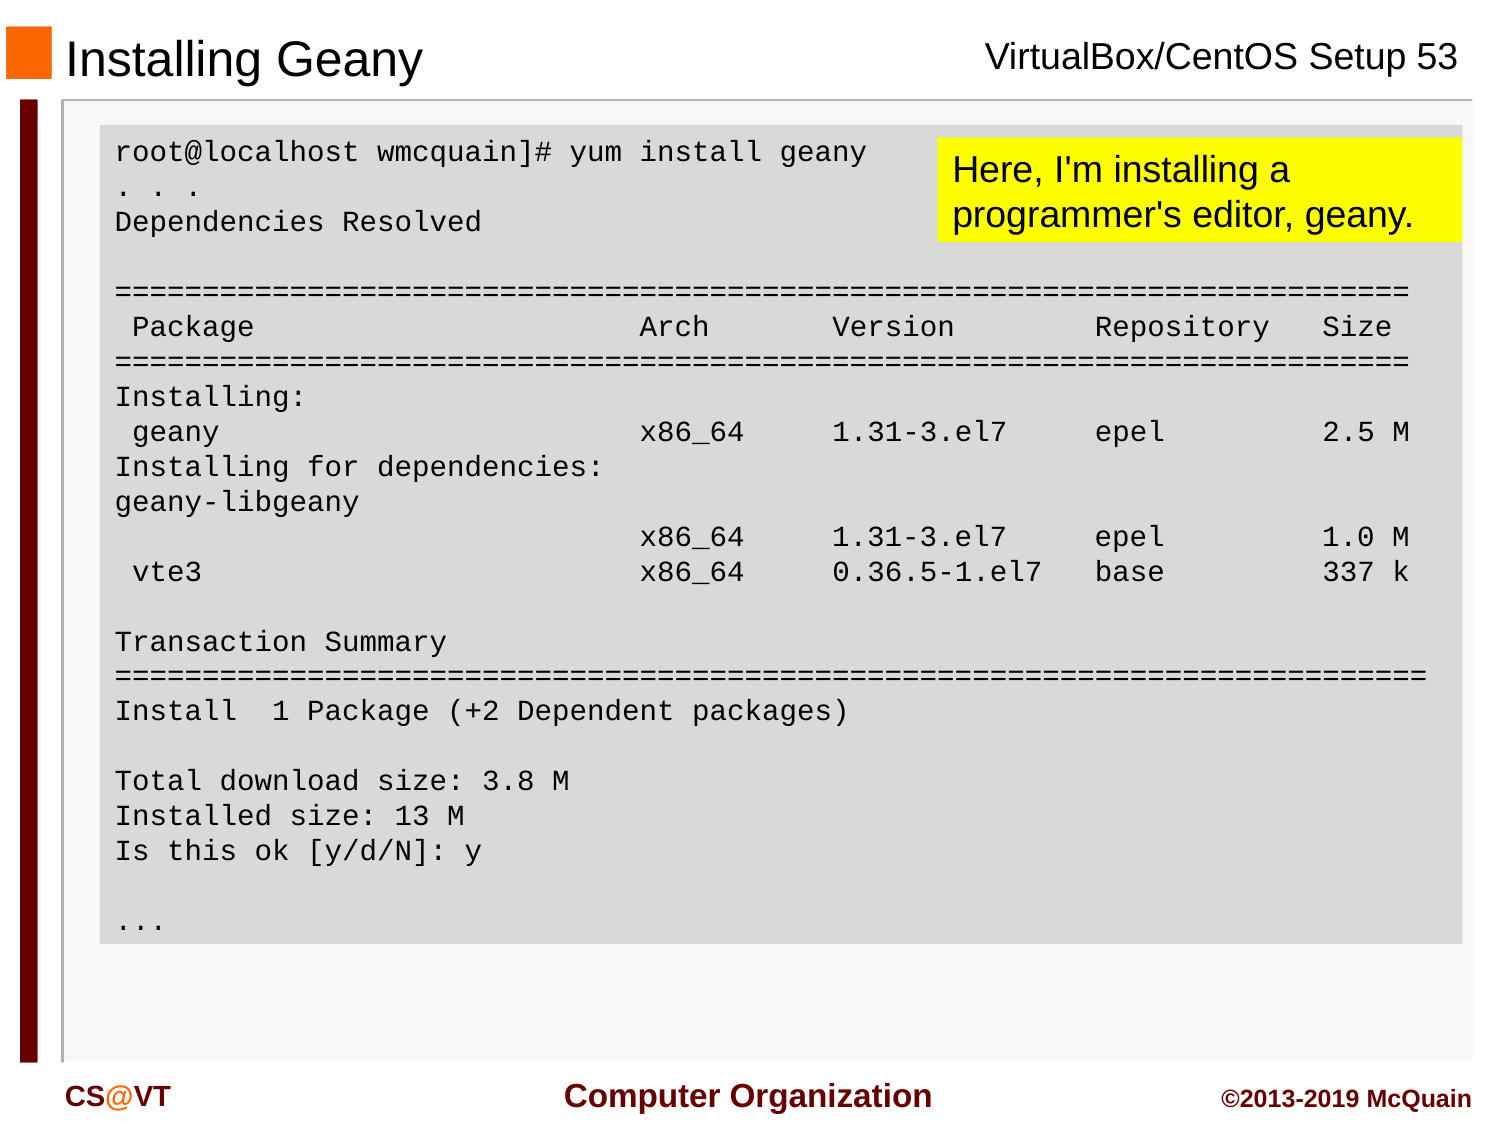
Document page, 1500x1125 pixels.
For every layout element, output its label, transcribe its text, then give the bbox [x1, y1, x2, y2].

text_box Here, I'm installing a programmer's editor, geany. [937, 137, 1463, 243]
text_box root@localhost wmcquain]# yum install geany . . . Dependencies Resolved ========================================================================== Package Arch Version Repository Size ========================================================================== Installing: geany x86_64 1.31-3.el7 epel 2.5 M Installing for dependencies: geany-libgeany x86_64 1.31-3.el7 epel 1.0 M vte3 x86_64 0.36.5-1.el7 base 337 k Transaction Summary =========================================================================== Install 1 Package (+2 Dependent packages) Total download size: 3.8 M Installed size: 13 M Is this ok [y/d/N]: y ... [99, 124, 1463, 944]
title Installing Geany [50, 28, 1000, 85]
